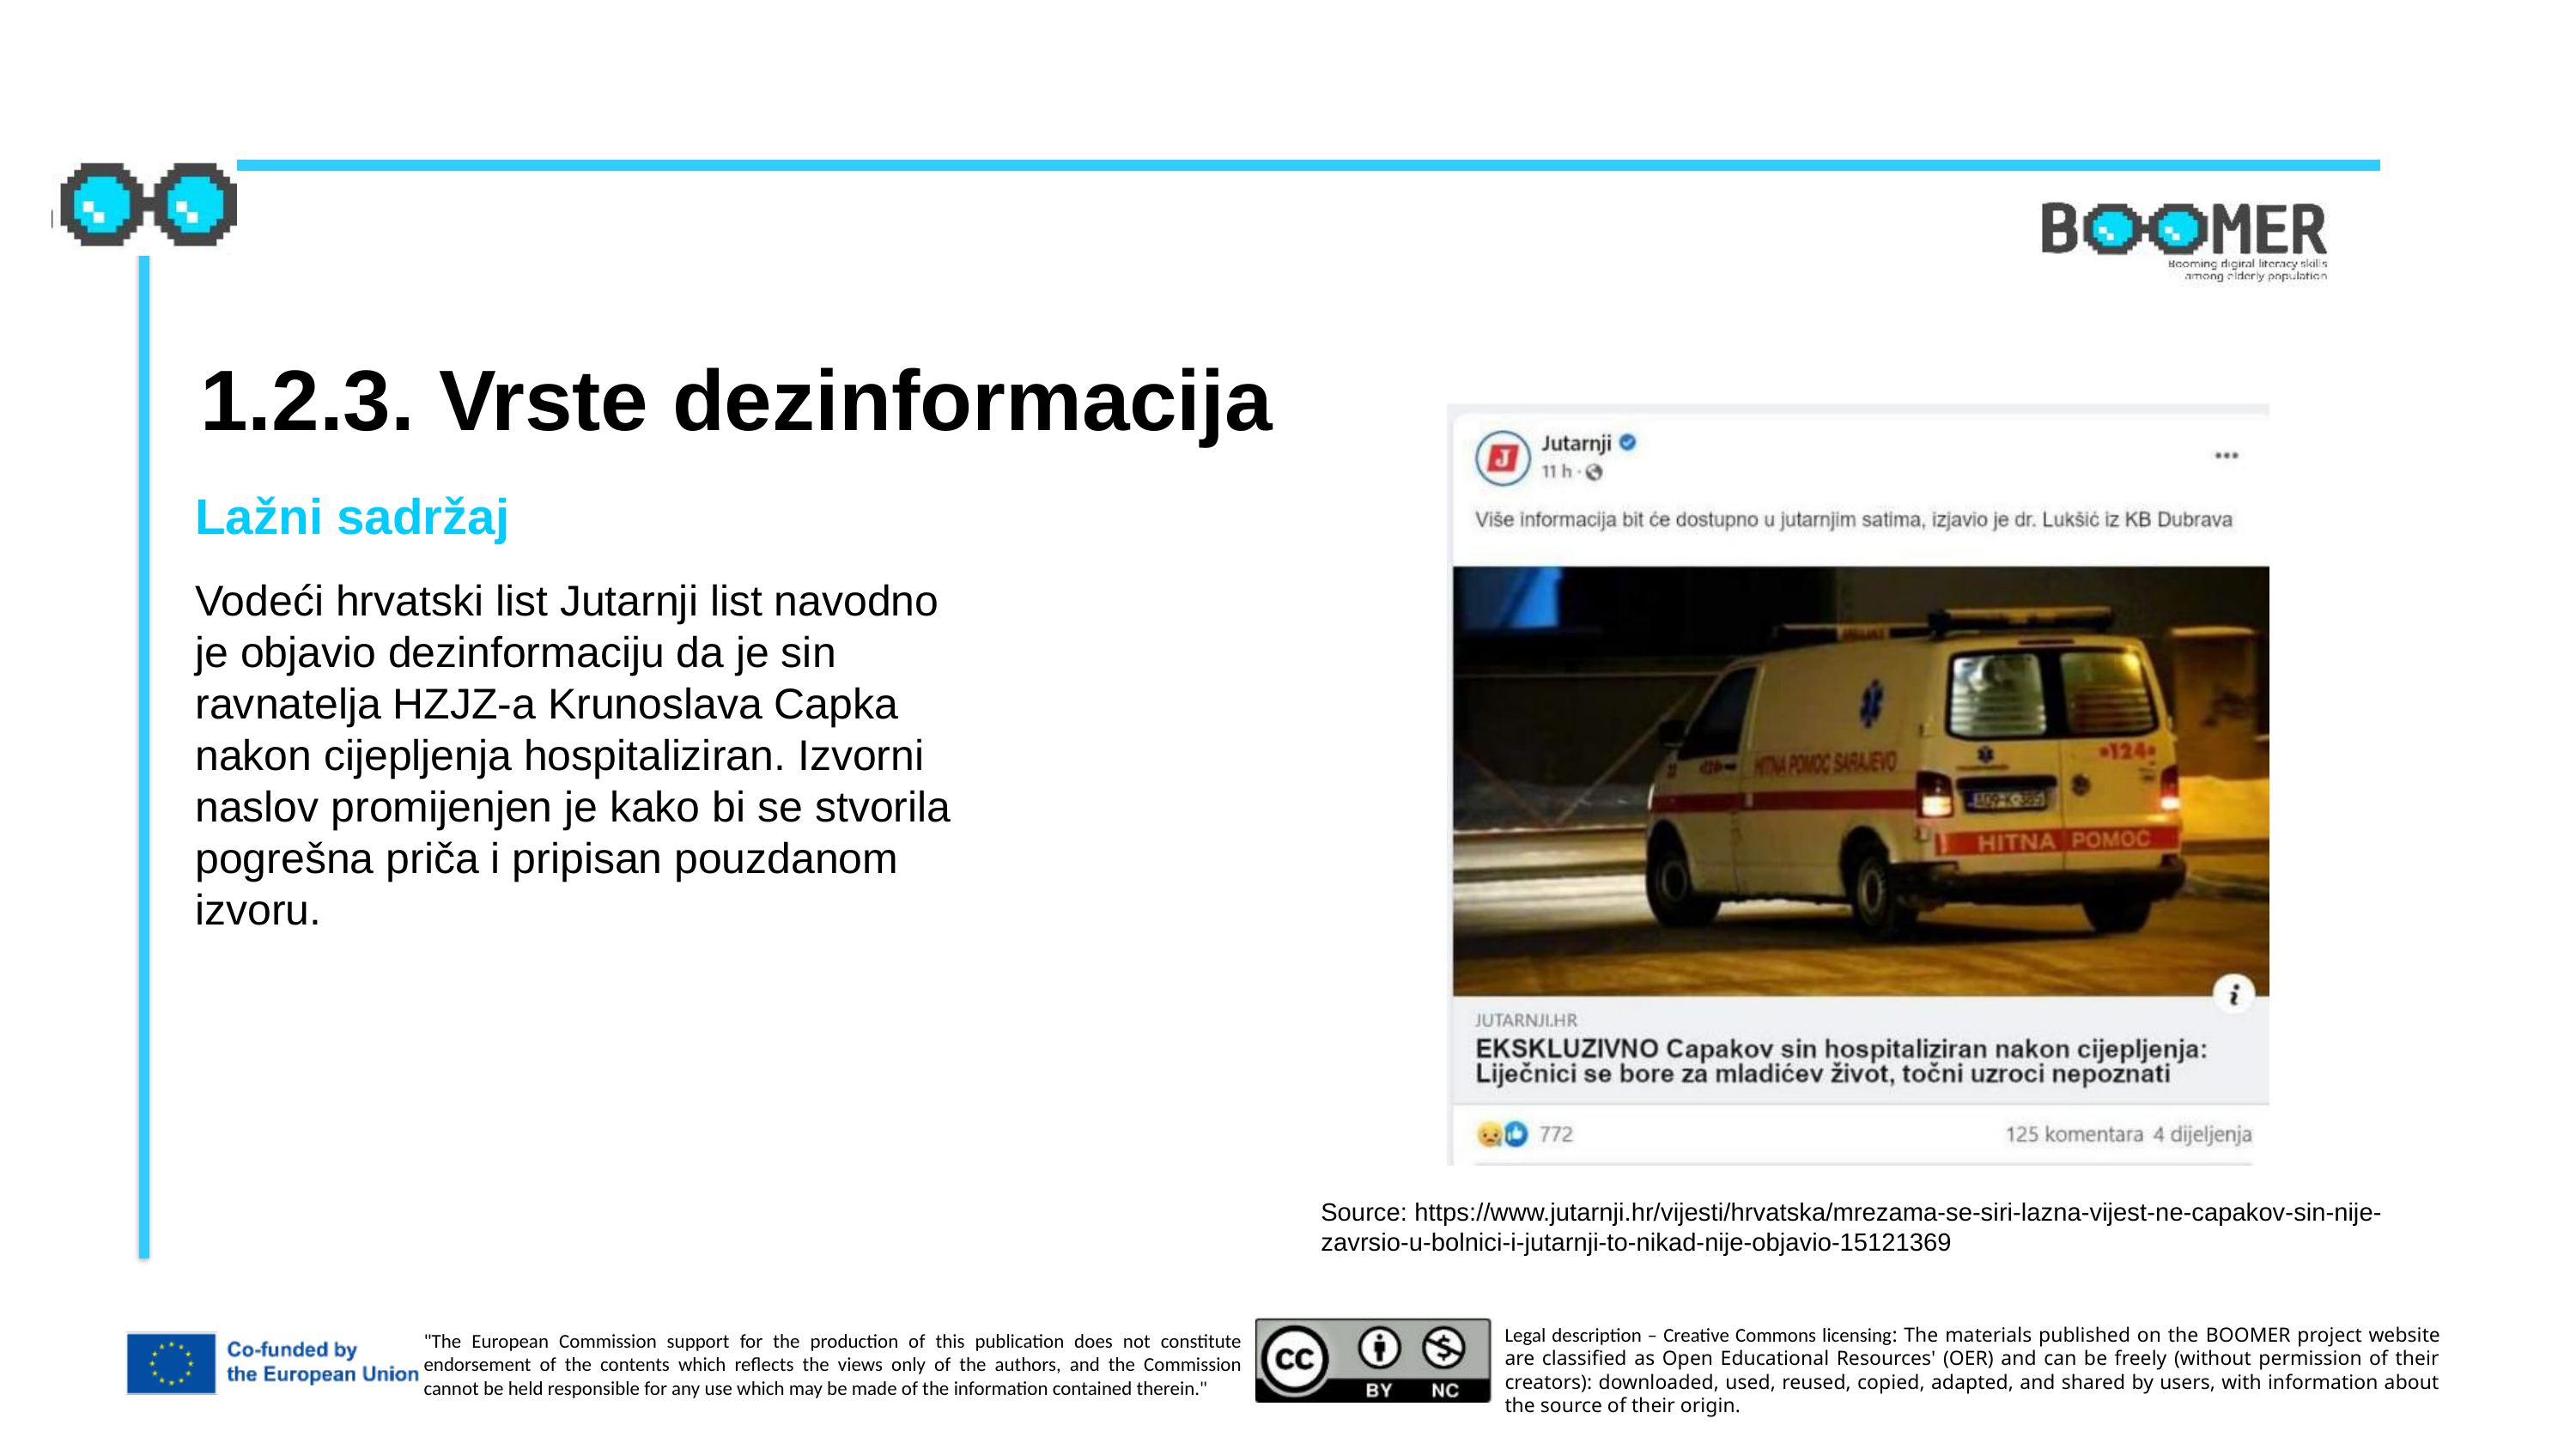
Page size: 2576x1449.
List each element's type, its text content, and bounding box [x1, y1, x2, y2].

picture [52, 142, 237, 256]
text_box Source: https://www.jutarnji.hr/vijesti/hrvatska/mrezama-se-siri-lazna-vijest-ne-capakov-sin-nije-zavrsio-u-bolnici-i-jutarnji-to-nikad-nije-objavio-15121369 [1308, 1190, 2409, 1264]
picture [1446, 396, 2270, 1167]
picture [1255, 1318, 1492, 1403]
picture [124, 1331, 441, 1397]
text_box 1.2.3. Vrste dezinformacija [187, 337, 1563, 454]
text_box Lažni sadržaj [182, 477, 755, 551]
picture [2038, 191, 2334, 288]
text_box Vodeći hrvatski list Jutarnji list navodno je objavio dezinformaciju da je sin ravnatelja HZJZ-a Krunoslava Capka nakon cijepljenja hospitaliziran. Izvorni naslov promijenjen je kako bi se stvorila pogrešna priča i pripisan pouzdanom izvoru. [182, 567, 970, 941]
